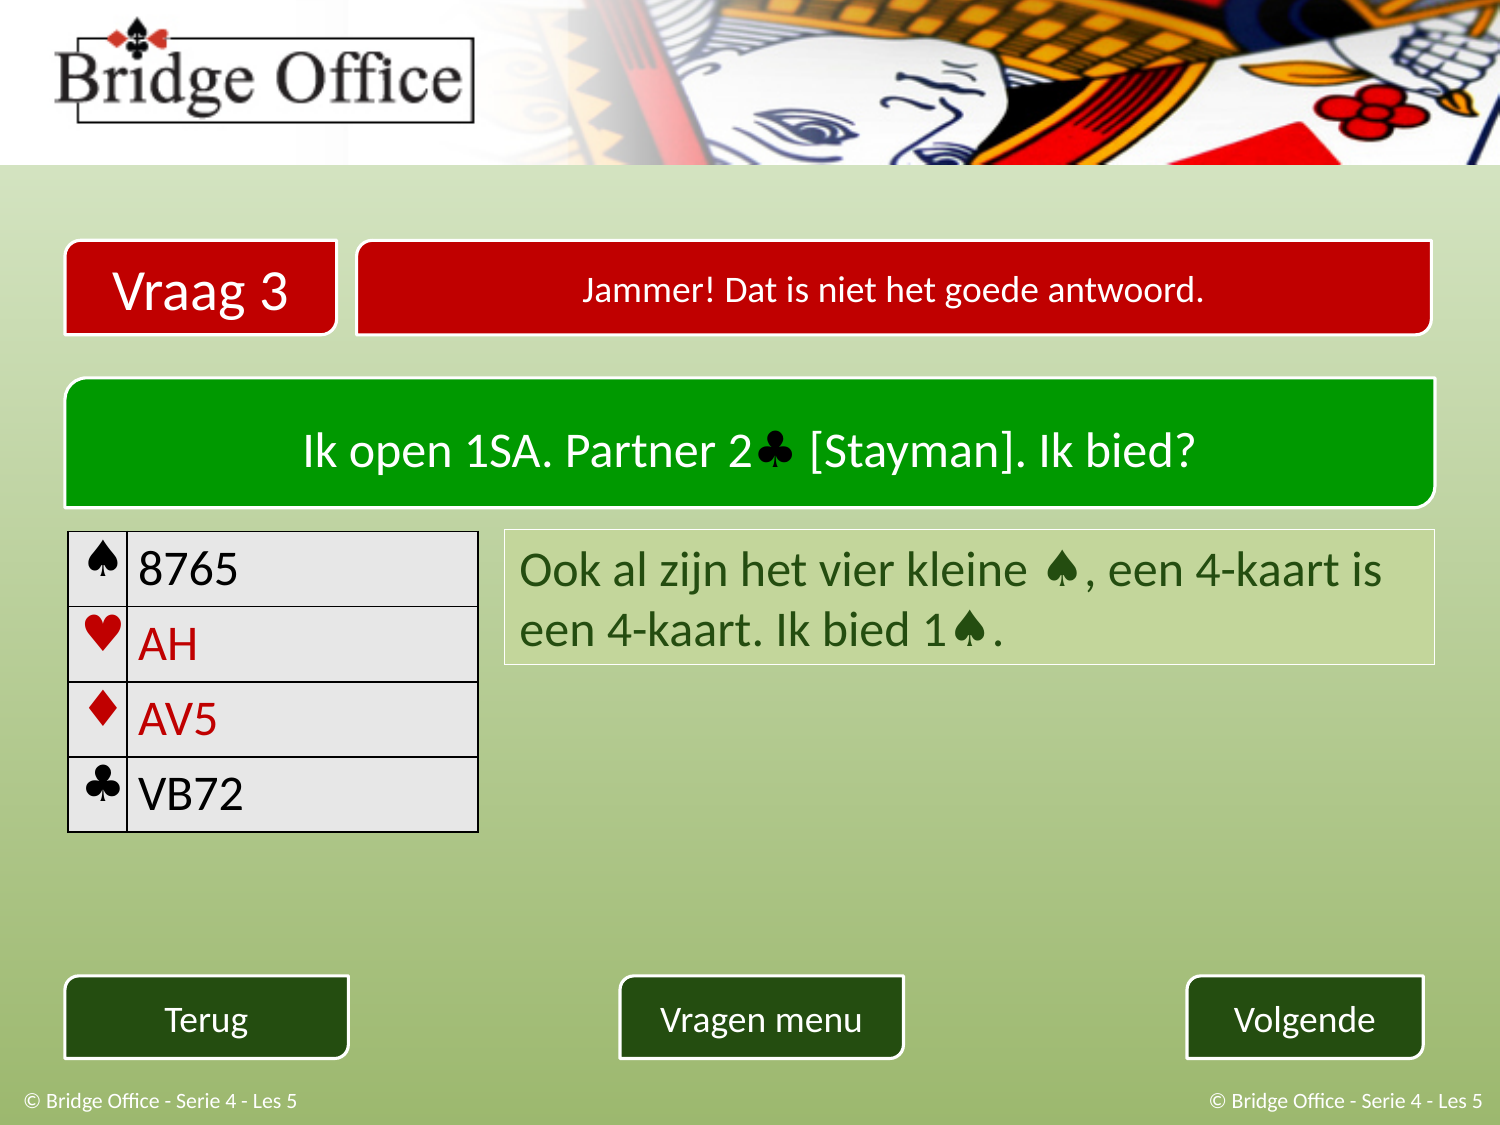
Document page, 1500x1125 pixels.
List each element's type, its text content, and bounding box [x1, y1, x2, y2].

text_box Vragen menu [618, 974, 906, 1061]
text_box Terug [63, 974, 350, 1061]
text_box Ik open 1SA. Partner 2♣ [Stayman]. Ik bied? [63, 376, 1437, 510]
table_cell AV5 [128, 683, 477, 756]
picture [0, 0, 1500, 166]
text_box © Bridge Office - Serie 4 - Les 5 [8, 1079, 393, 1121]
text_box Jammer! Dat is niet het goede antwoord. [355, 238, 1433, 337]
table_header 8765 [128, 532, 477, 606]
text_box Ook al zijn het vier kleine ♠, een 4-kaart is een 4-kaart. Ik bied 1♠. [504, 529, 1435, 665]
text_box Volgende [1185, 974, 1425, 1061]
text_box © Bridge Office - Serie 4 - Les 5 [1147, 1079, 1498, 1121]
table_cell VB72 [128, 758, 477, 831]
table_cell ♦ [69, 683, 126, 756]
table_cell ♣ [69, 758, 126, 831]
text_box Vraag 3 [63, 238, 339, 337]
table_header ♠ [69, 532, 126, 606]
table_cell AH [128, 607, 477, 681]
table_cell ♥ [69, 607, 126, 681]
